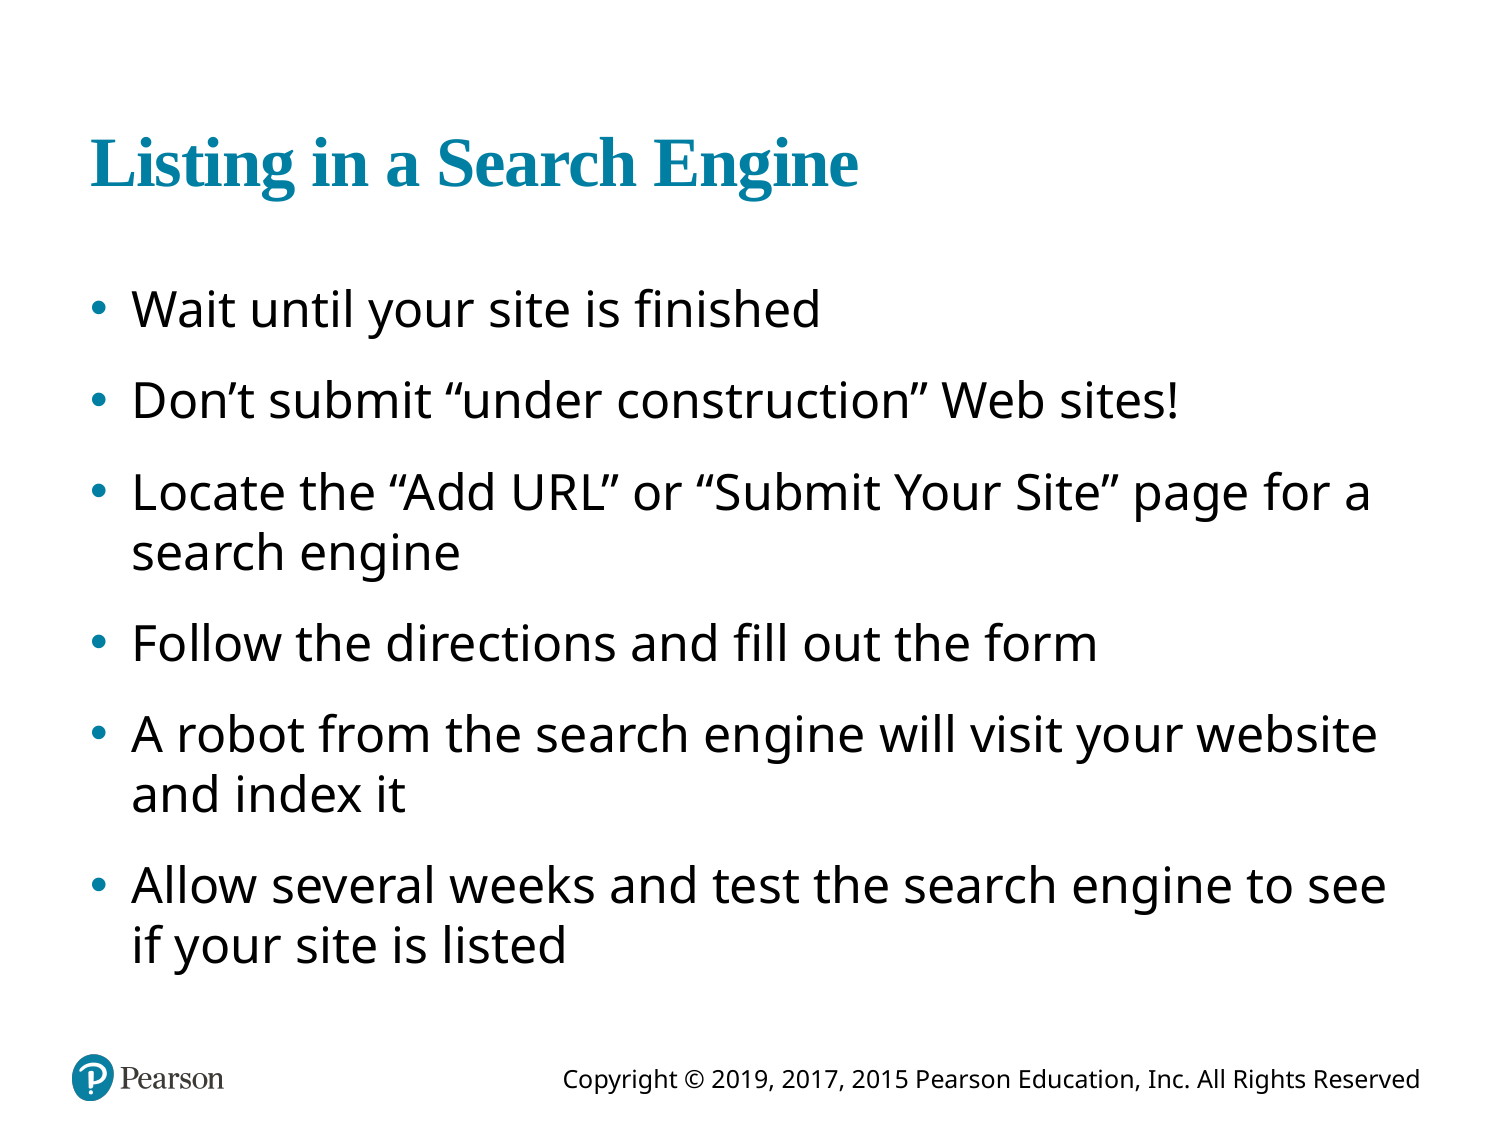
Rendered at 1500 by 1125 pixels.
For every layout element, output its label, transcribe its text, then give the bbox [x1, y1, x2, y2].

title Listing in a Search Engine [75, 0, 1425, 216]
picture [72, 1087, 83, 1101]
picture [98, 1054, 224, 1101]
picture [72, 1054, 88, 1070]
picture [80, 1063, 106, 1088]
list Wait until your site is finished Don’t submit “under construction” Web sites! Locate the “Add U R L” or “Submit Your Site” page for a search engine Follow the directions and fill out the form A robot from the search engine will visit your website and index it Allow several weeks and test the search engine to see if your site is listed [75, 262, 1425, 989]
